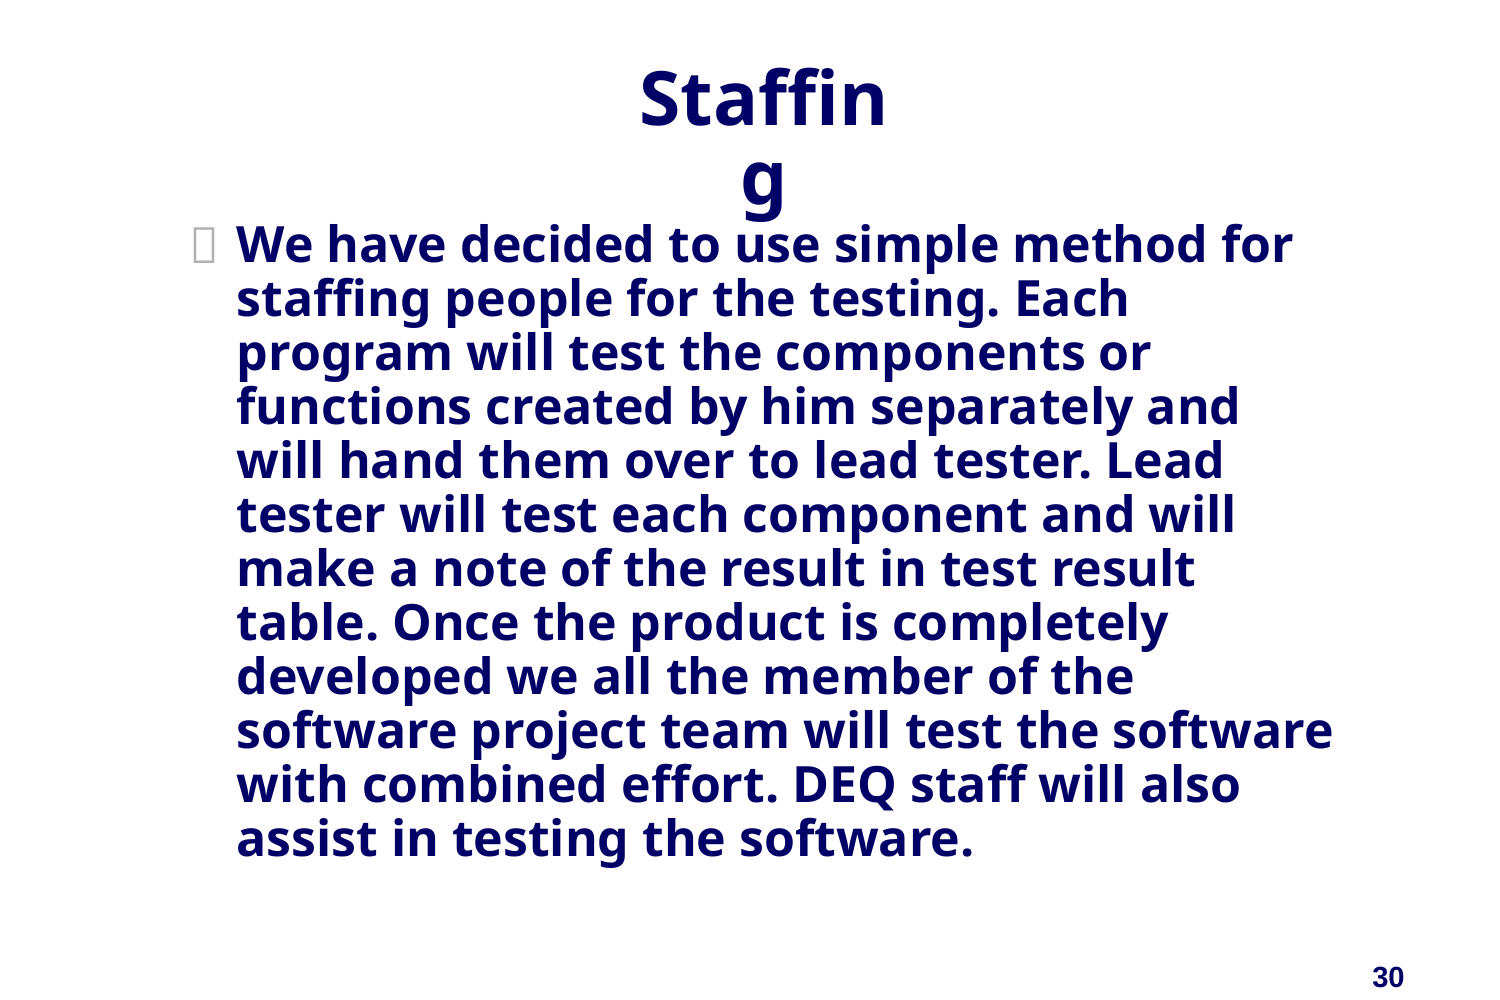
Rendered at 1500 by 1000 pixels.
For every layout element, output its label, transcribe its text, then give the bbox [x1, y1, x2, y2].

title Staffing [621, 58, 908, 146]
list We have decided to use simple method for staffing people for the testing. Each program will test the components or functions created by him separately and will hand them over to lead tester. Lead tester will test each component and will make a note of the result in test result table. Once the product is completely developed we all the member of the software project team will test the software with combined effort. DEQ staff will also assist in testing the software. [174, 212, 1350, 813]
